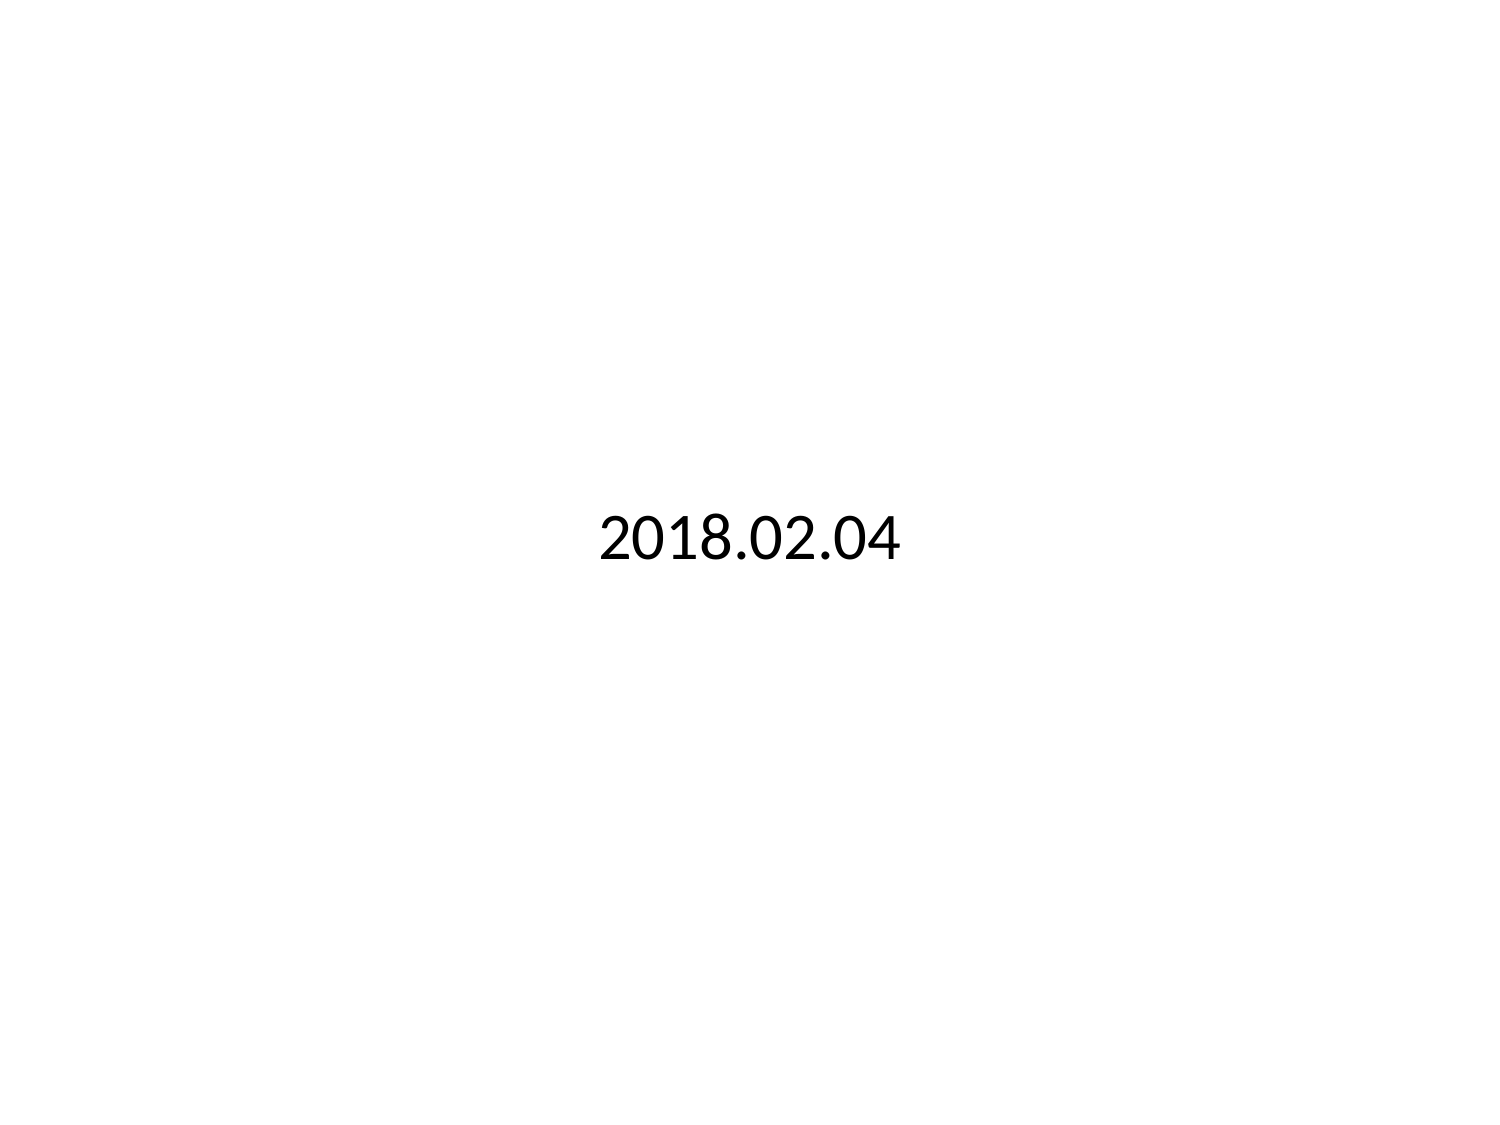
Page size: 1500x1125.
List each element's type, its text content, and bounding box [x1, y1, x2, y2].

title 2018.02.04 [112, 324, 1388, 700]
